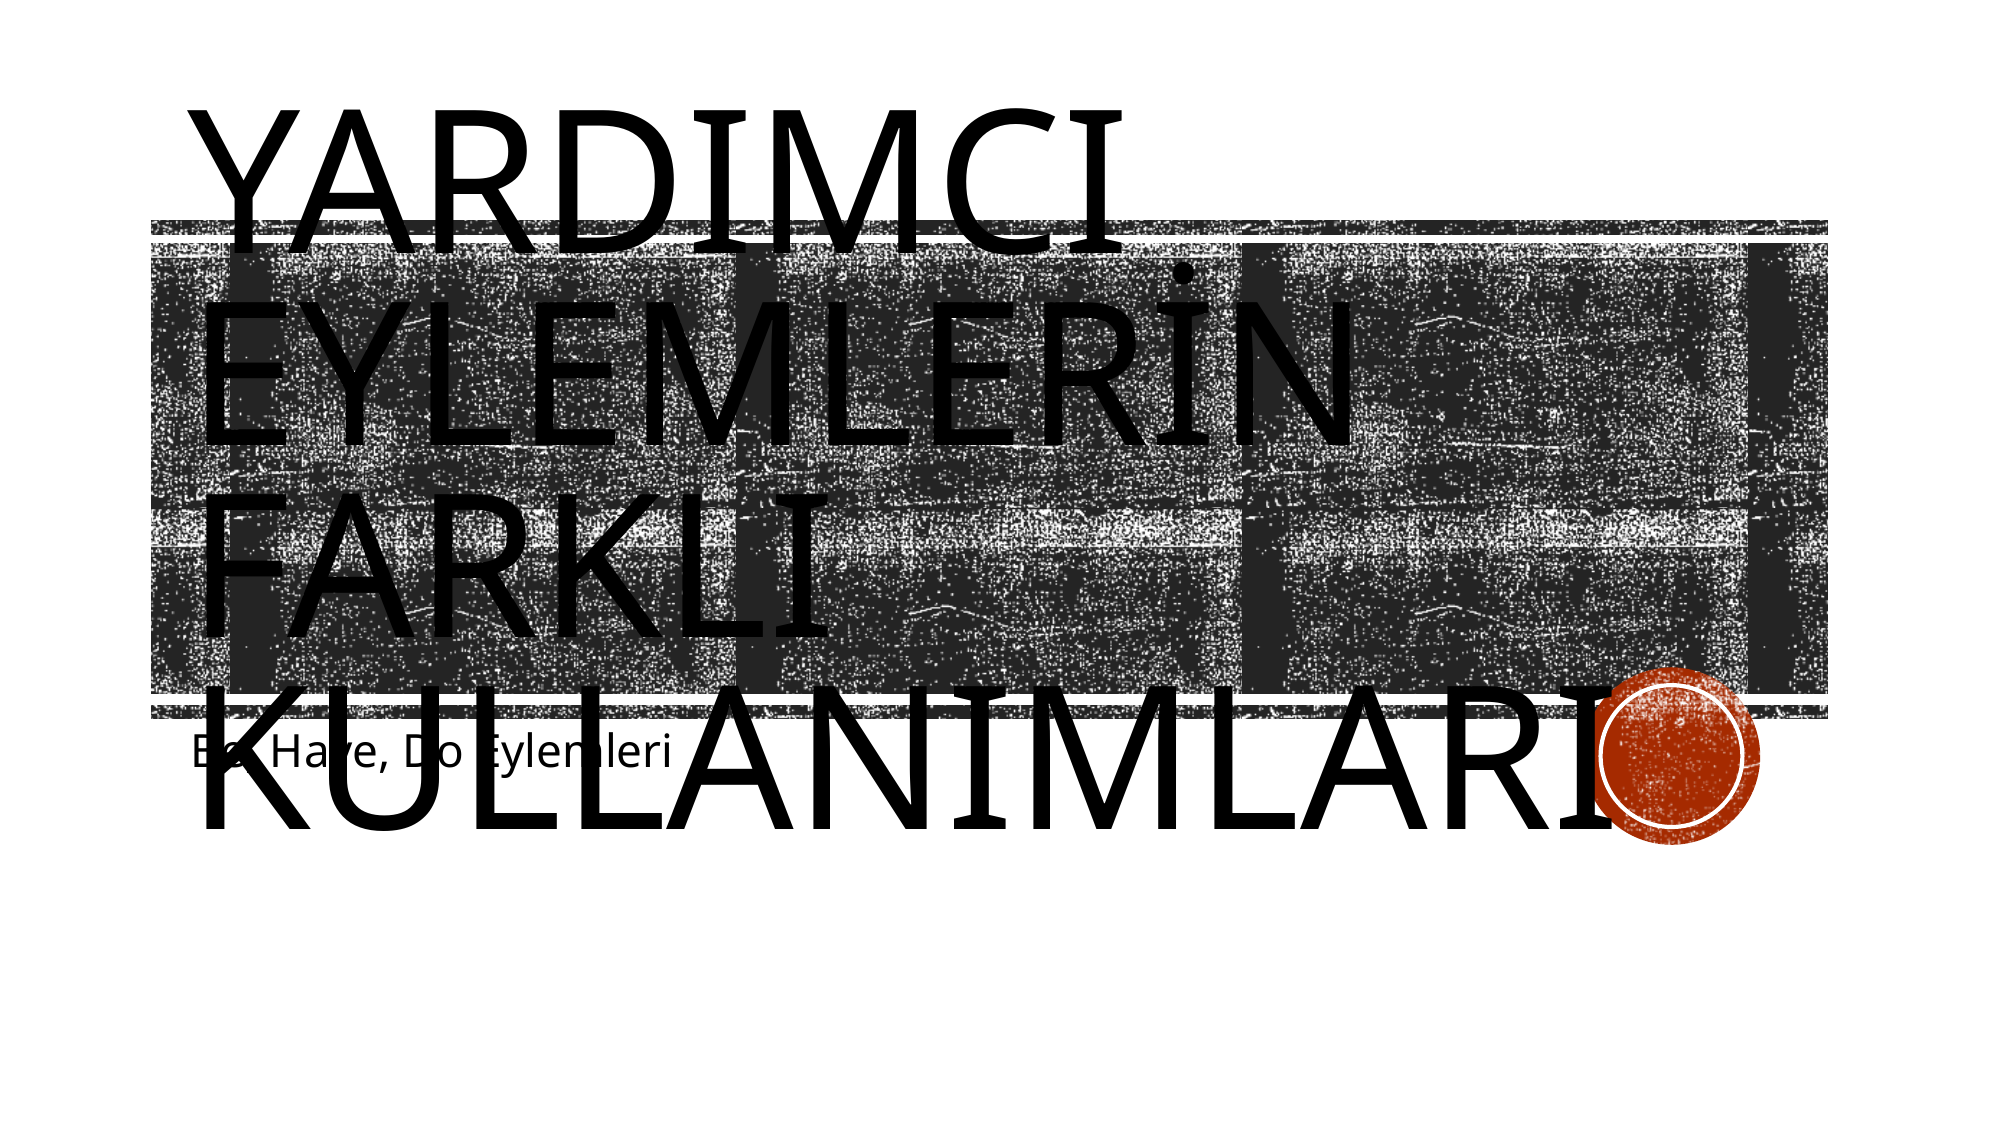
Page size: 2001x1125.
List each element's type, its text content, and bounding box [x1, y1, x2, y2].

title YARDIMCI EYLEMLERİN FARKLI KULLANIMLARI [172, 234, 1808, 733]
subtitle Be, Have, Do Eylemleri [175, 720, 1470, 896]
